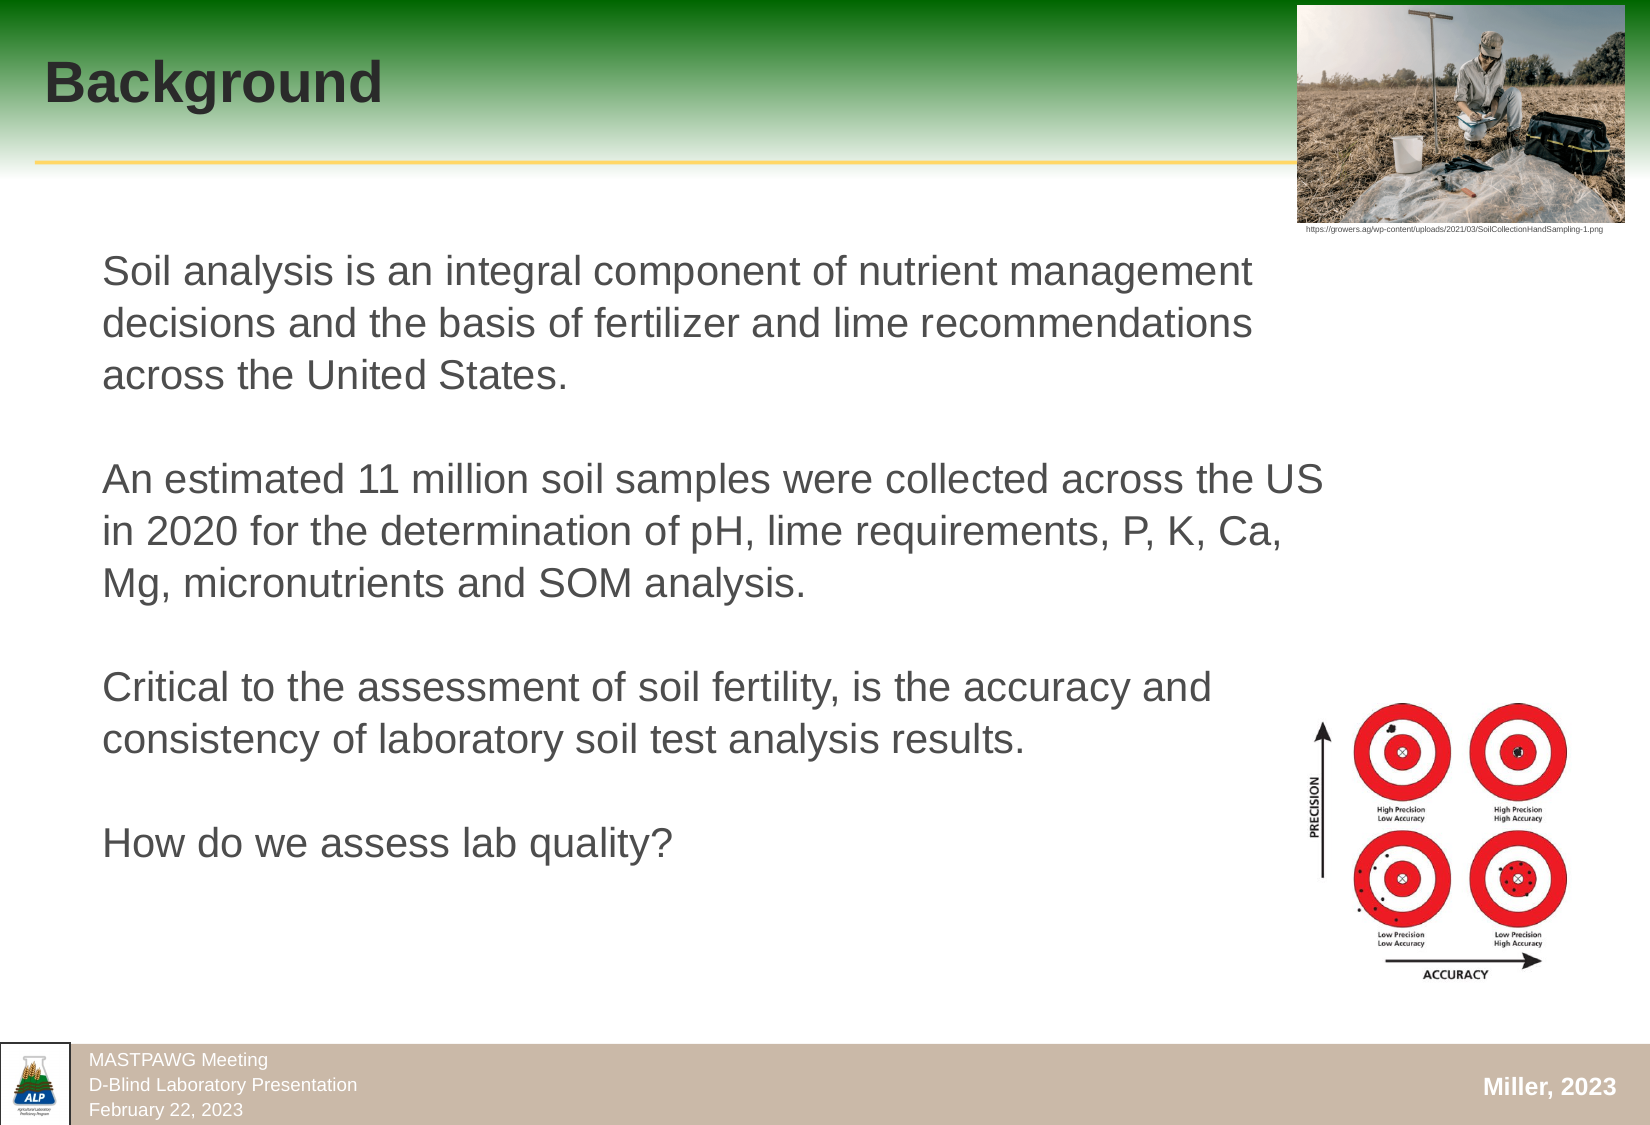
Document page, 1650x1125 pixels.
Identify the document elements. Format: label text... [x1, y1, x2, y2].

title Background [29, 2, 463, 163]
picture [1301, 693, 1585, 988]
text_box Soil analysis is an integral component of nutrient management decisions and the basis of fertilizer and lime recommendations across the United States. An estimated 11 million soil samples were collected across the US in 2020 for the determination of pH, lime requirements, P, K, Ca, Mg, micronutrients and SOM analysis. Critical to the assessment of soil fertility, is the accuracy and consistency of laboratory soil test analysis results. How do we assess lab quality? [87, 233, 1363, 874]
picture [1297, 4, 1626, 223]
text_box https://growers.ag/wp-content/uploads/2021/03/SoilCollectionHandSampling-1.png [1291, 217, 1650, 242]
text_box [0, 1037, 1650, 1125]
picture [0, 1043, 70, 1125]
